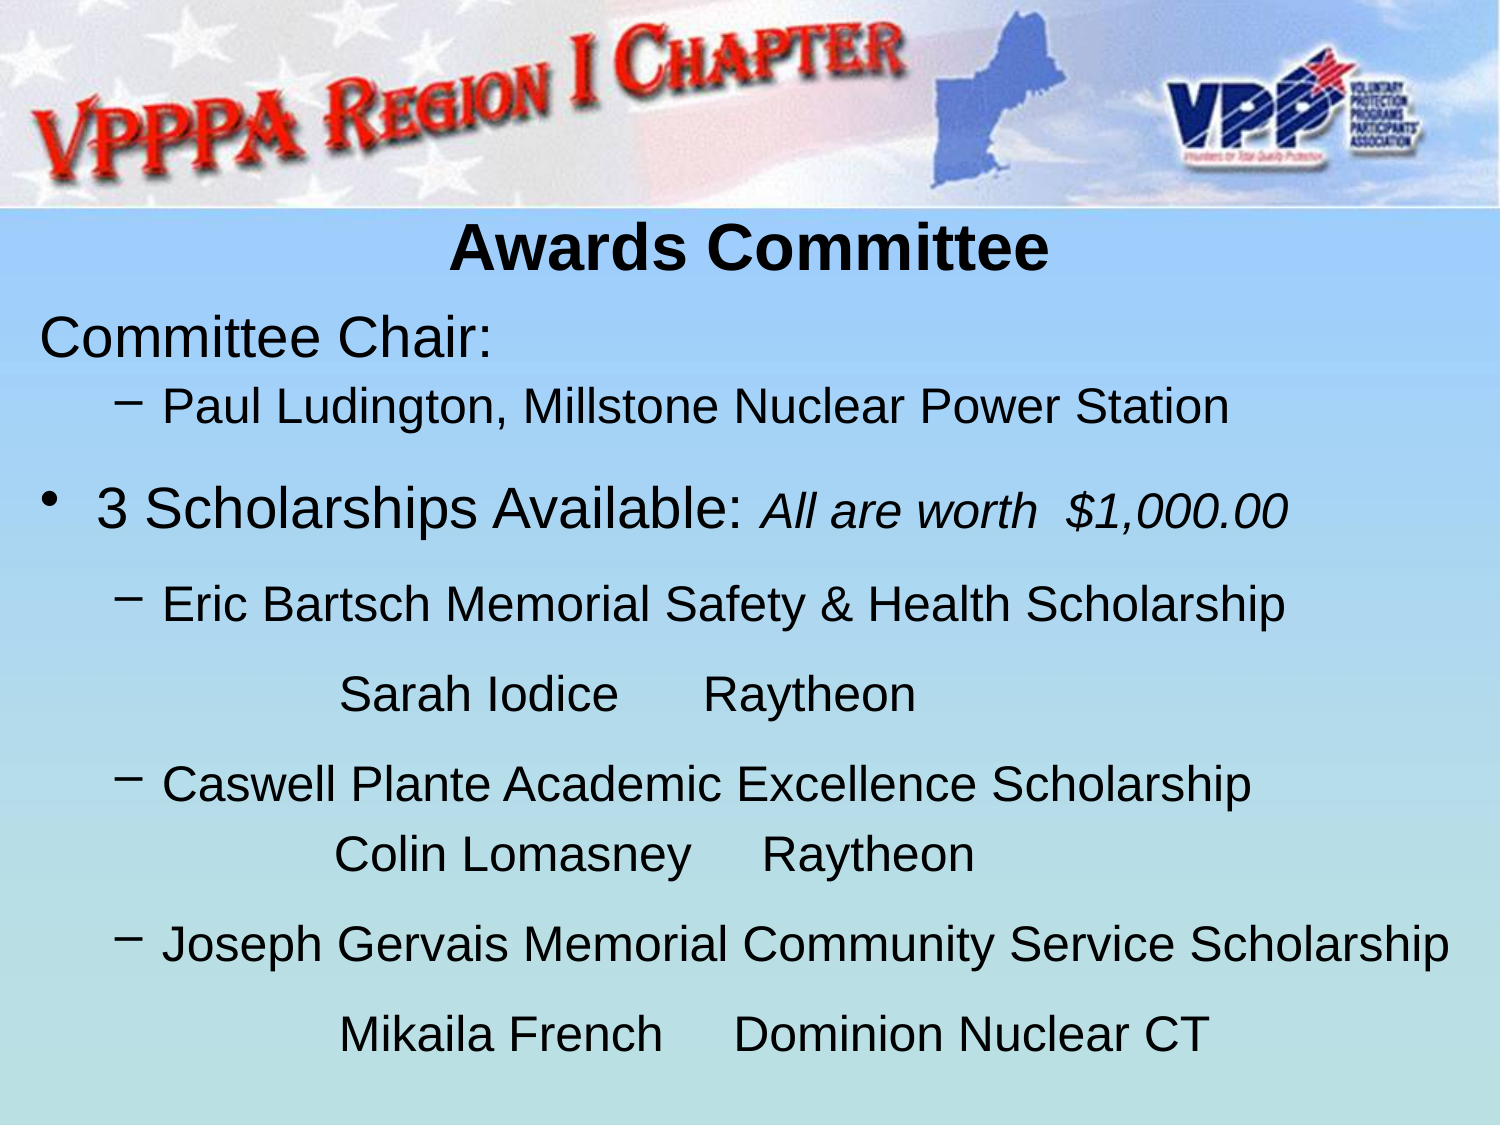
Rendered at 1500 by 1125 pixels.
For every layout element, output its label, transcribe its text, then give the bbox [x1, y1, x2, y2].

title Awards Committee [74, 187, 1426, 299]
picture [0, 0, 1500, 1125]
list Committee Chair: Paul Ludington, Millstone Nuclear Power Station 3 Scholarships Available: All are worth $1,000.00 Eric Bartsch Memorial Safety & Health Scholarship Sarah Iodice Raytheon Caswell Plante Academic Excellence Scholarship Colin Lomasney Raytheon Joseph Gervais Memorial Community Service Scholarship Mikaila French Dominion Nuclear CT [24, 299, 1500, 1101]
